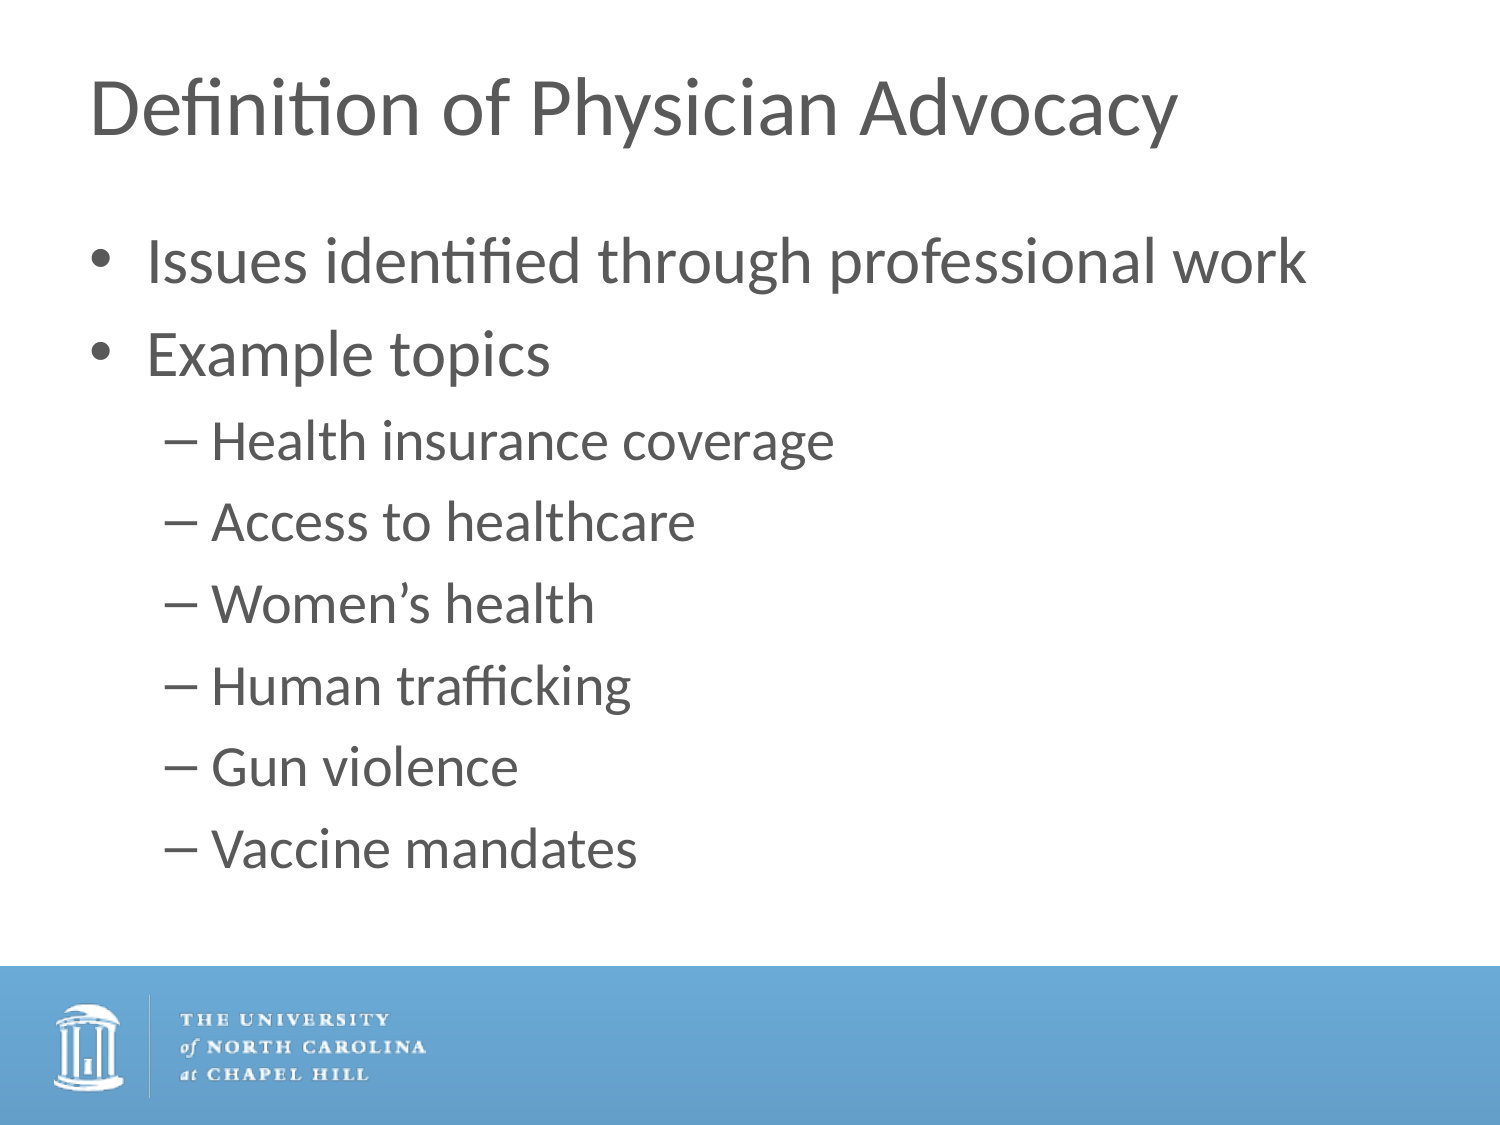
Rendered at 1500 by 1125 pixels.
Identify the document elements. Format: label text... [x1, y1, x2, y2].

picture [54, 995, 426, 1098]
title Definition of Physician Advocacy [75, 45, 1425, 209]
list Issues identified through professional work Example topics Health insurance coverage Access to healthcare Women’s health Human trafficking Gun violence Vaccine mandates [75, 209, 1425, 933]
